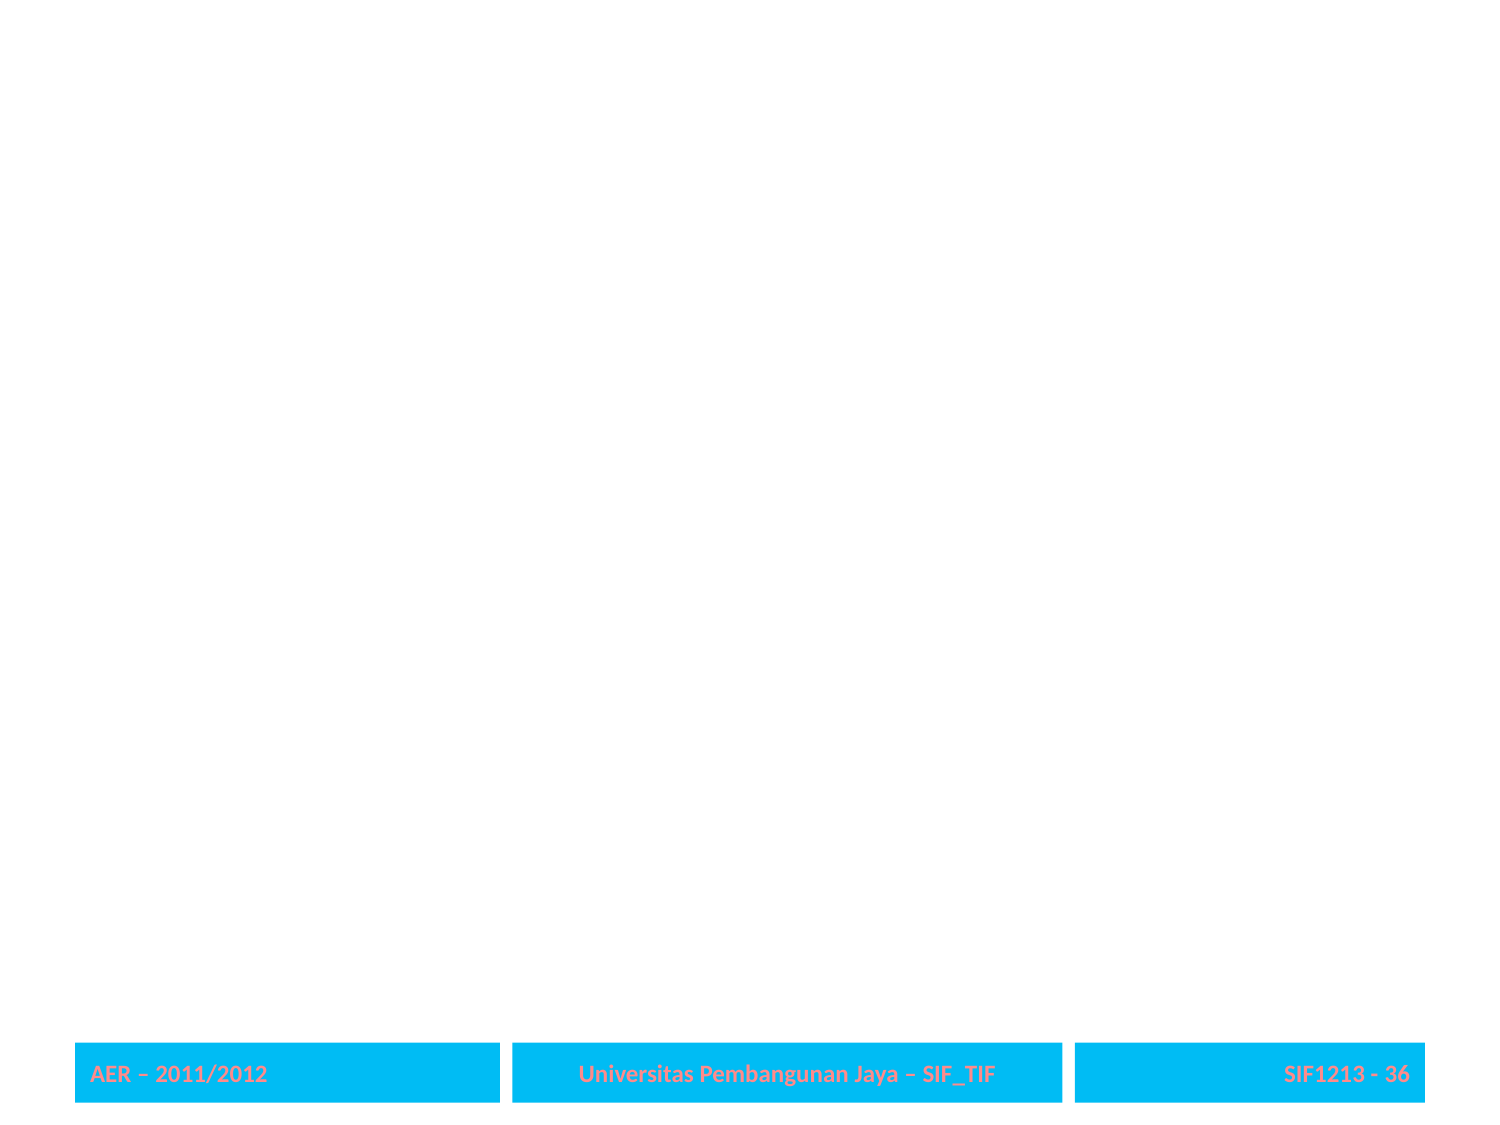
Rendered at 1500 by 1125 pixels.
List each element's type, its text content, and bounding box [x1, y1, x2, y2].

footer Universitas Pembangunan Jaya – SIF_TIF [512, 1042, 1063, 1103]
slide_number SIF1213 - 36 [1074, 1042, 1425, 1103]
slide_number AER – 2011/2012 [75, 1042, 500, 1103]
